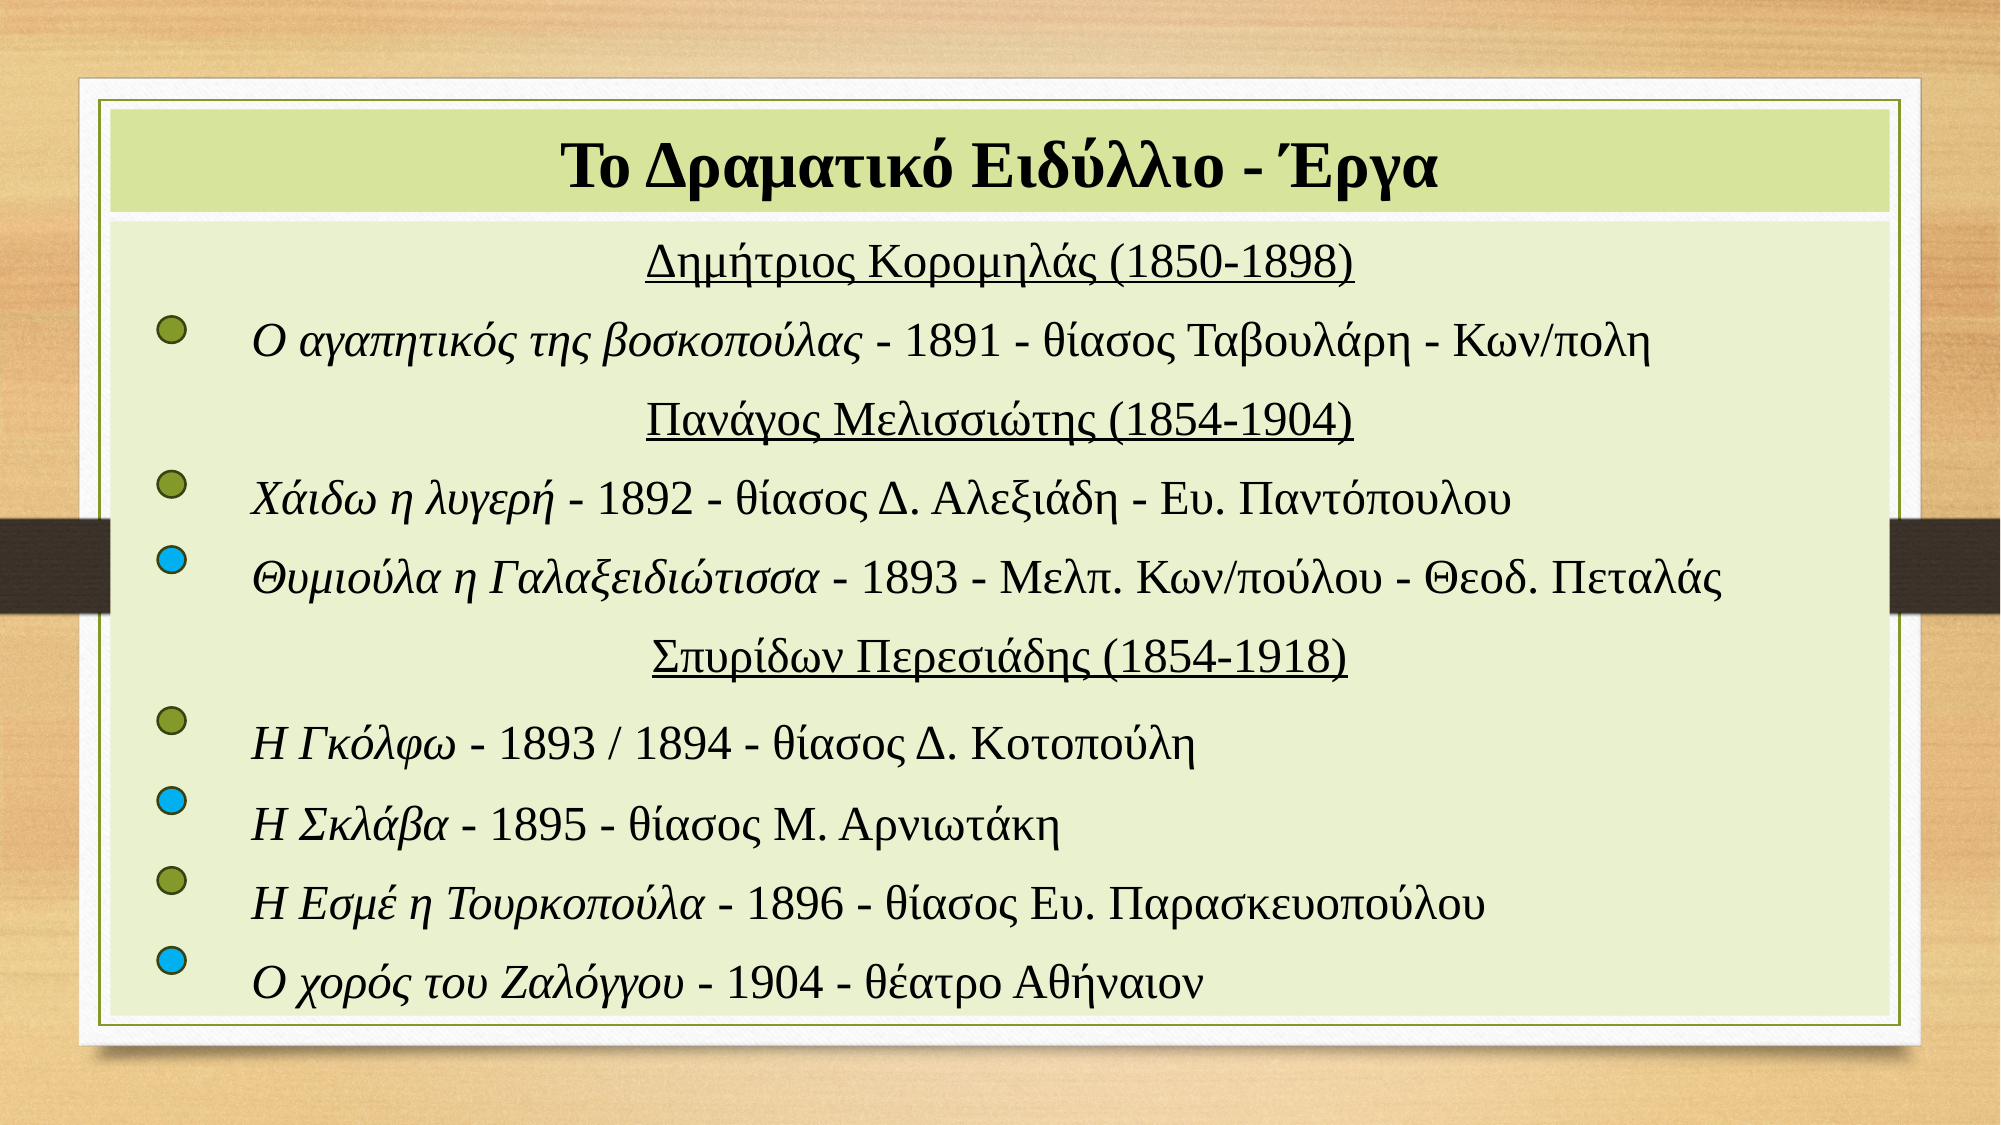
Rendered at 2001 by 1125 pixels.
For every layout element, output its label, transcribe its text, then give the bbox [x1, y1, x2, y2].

text_box [156, 865, 187, 896]
text_box [156, 706, 187, 736]
text_box [156, 545, 187, 575]
list Δημήτριος Κορομηλάς (1850-1898) Ο αγαπητικός της βοσκοπούλας - 1891 - θίασος Ταβουλάρη - Κων/πολη Πανάγος Μελισσιώτης (1854-1904) Χάιδω η λυγερή - 1892 - θίασος Δ. Αλεξιάδη - Ευ. Παντόπουλου Θυμιούλα η Γαλαξειδιώτισσα - 1893 - Μελπ. Κων/πούλου - Θεοδ. Πεταλάς Σπυρίδων Περεσιάδης (1854-1918) Η Γκόλφω - 1893 / 1894 - θίασος Δ. Κοτοπούλη Η Σκλάβα - 1895 - θίασος Μ. Αρνιωτάκη Η Εσμέ η Τουρκοπούλα - 1896 - θίασος Ευ. Παρασκευοπούλου Ο χορός του Ζαλόγγου - 1904 - θέατρο Αθήναιον [110, 221, 1890, 1016]
picture [0, 0, 2001, 1125]
text_box [156, 469, 187, 499]
text_box [156, 945, 187, 975]
text_box [156, 315, 187, 345]
text_box [156, 786, 187, 816]
title Το Δραματικό Ειδύλλιο - Έργα [110, 109, 1890, 212]
